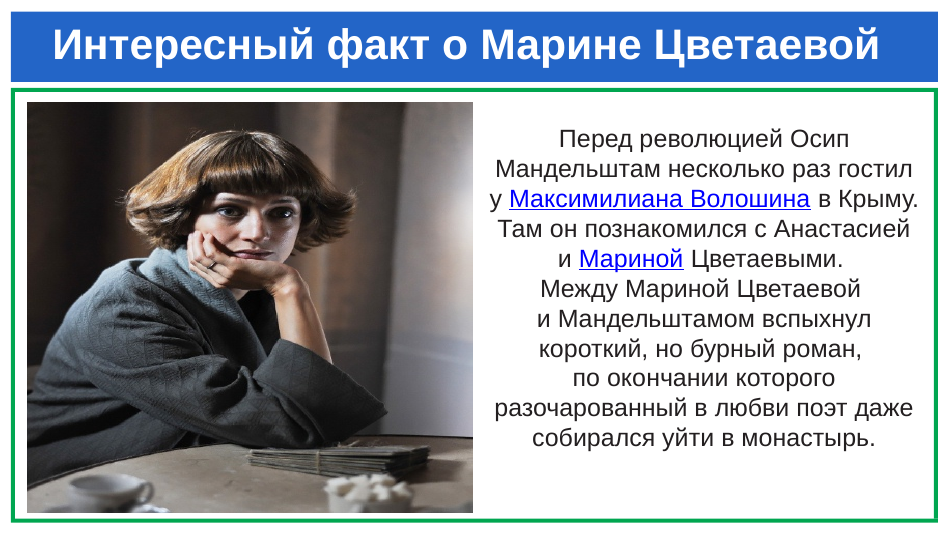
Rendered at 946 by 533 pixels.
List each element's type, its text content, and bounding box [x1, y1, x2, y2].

title Интересный факт о Марине Цветаевой [49, 16, 897, 69]
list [27, 101, 474, 513]
list Перед революцией Осип Мандельштам несколько раз гостил у Максимилиана Волошина в Крыму. Там он познакомился с Анастасией и Мариной Цветаевыми. Между Мариной Цветаевой и Мандельштамом вспыхнул короткий, но бурный роман, по окончании которого разочарованный в любви поэт даже собирался уйти в монастырь. [487, 122, 922, 456]
